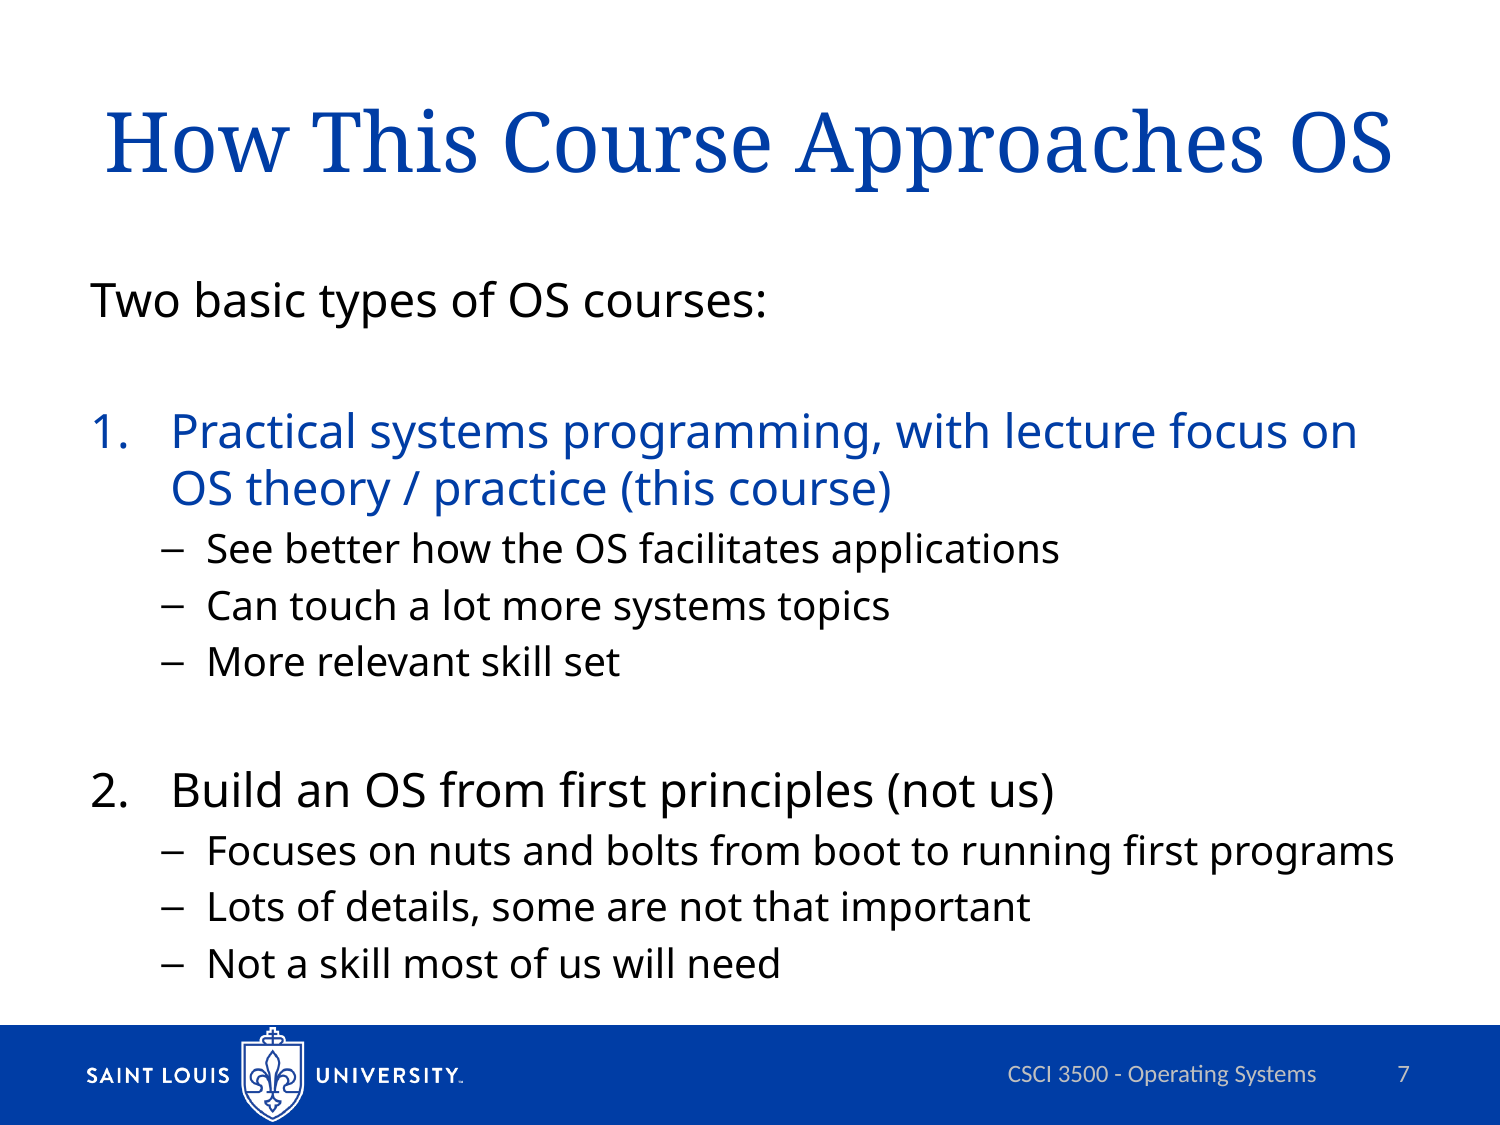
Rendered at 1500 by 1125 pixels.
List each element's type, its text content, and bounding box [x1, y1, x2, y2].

slide_number 7 [1074, 1042, 1425, 1103]
list Two basic types of OS courses: Practical systems programming, with lecture focus on OS theory / practice (this course) See better how the OS facilitates applications Can touch a lot more systems topics More relevant skill set Build an OS from first principles (not us) Focuses on nuts and bolts from boot to running first programs Lots of details, some are not that important Not a skill most of us will need [75, 262, 1425, 1005]
title How This Course Approaches OS [75, 45, 1425, 233]
picture [87, 1027, 463, 1122]
footer CSCI 3500 - Operating Systems [924, 1042, 1074, 1103]
